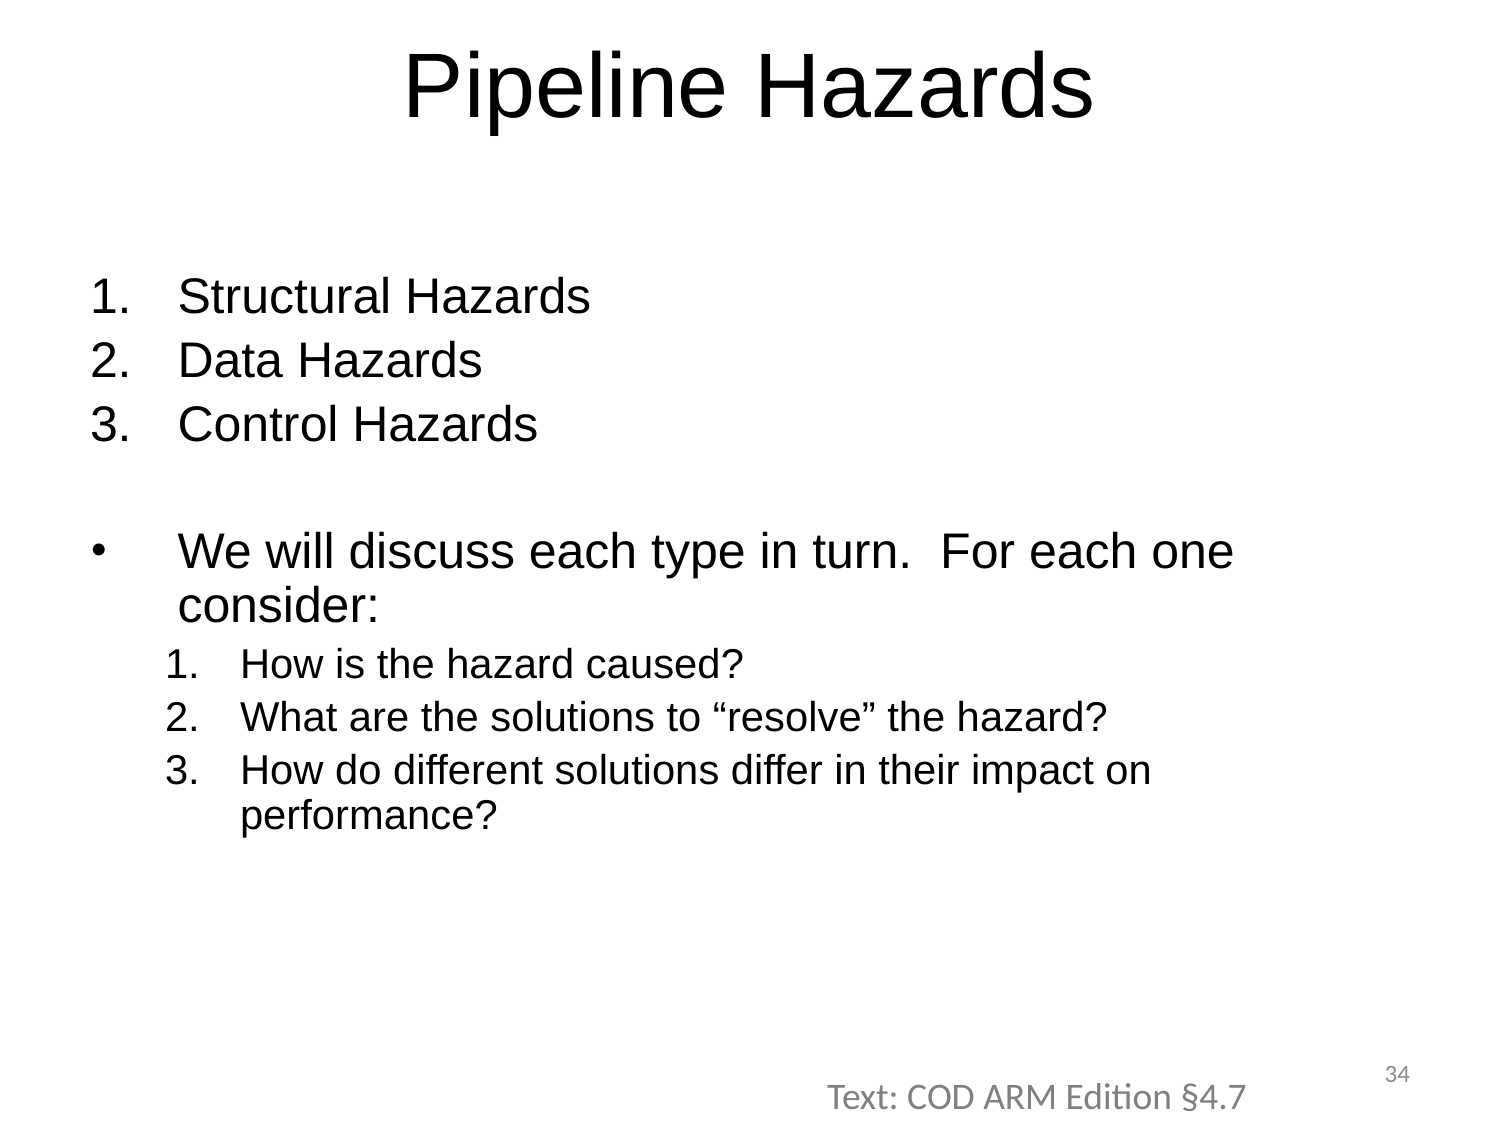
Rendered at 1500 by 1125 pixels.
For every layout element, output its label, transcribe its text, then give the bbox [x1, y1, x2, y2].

slide_number 34 [1074, 1042, 1425, 1103]
title Pipeline Hazards [112, 0, 1388, 163]
list Structural Hazards Data Hazards Control Hazards We will discuss each type in turn. For each one consider: How is the hazard caused? What are the solutions to “resolve” the hazard? How do different solutions differ in their impact on performance? [75, 262, 1425, 1005]
text_box Text: COD ARM Edition §4.7 [812, 1064, 1350, 1125]
